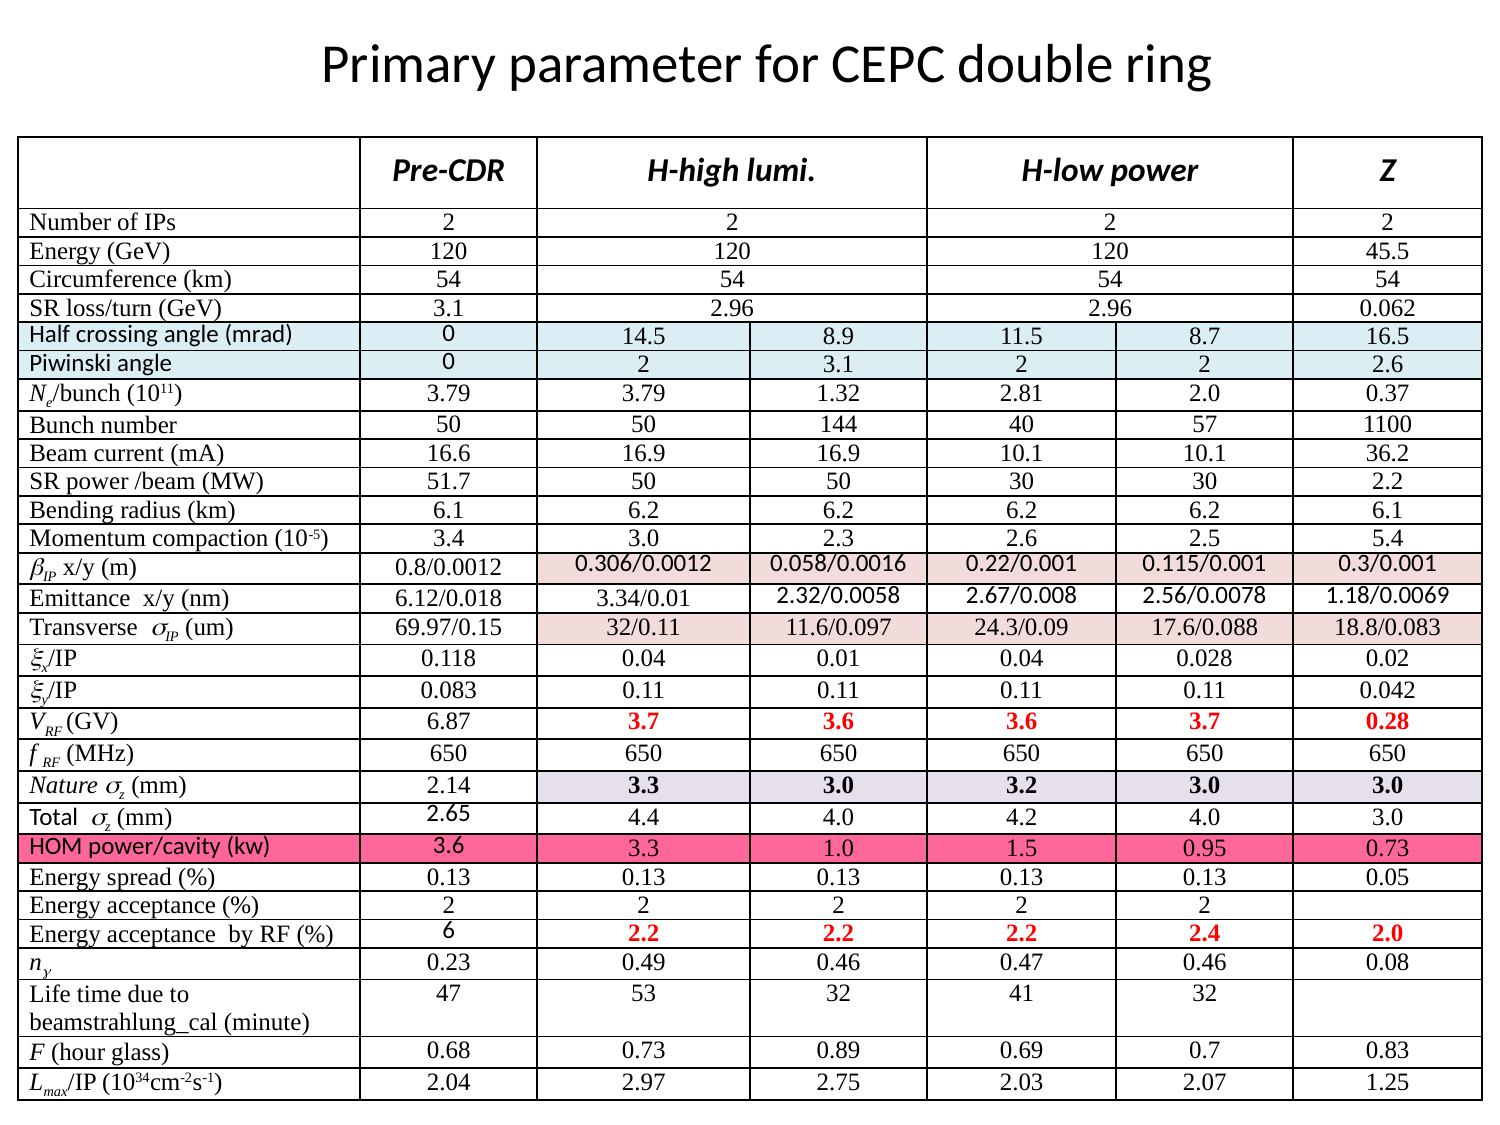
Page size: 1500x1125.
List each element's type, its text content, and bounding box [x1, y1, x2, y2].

table_cell 2.65 [361, 804, 536, 833]
table_cell 0.23 [361, 949, 536, 979]
table_cell 2 [538, 351, 749, 378]
table_cell 4.0 [1117, 804, 1292, 833]
table_cell 2.04 [361, 1069, 536, 1099]
table_cell 144 [751, 412, 926, 438]
table_cell 3.6 [928, 709, 1115, 738]
table_cell 3.7 [1117, 709, 1292, 738]
table_cell 30 [1117, 468, 1292, 495]
table_cell 6.12/0.018 [361, 585, 536, 612]
table_cell 2 [361, 892, 536, 919]
table_cell 0.04 [928, 645, 1115, 675]
table_cell SR power /beam (MW) [19, 468, 359, 495]
table_cell 18.8/0.083 [1294, 614, 1481, 644]
table_cell 6.1 [361, 497, 536, 523]
table_cell 0.115/0.001 [1117, 554, 1292, 583]
table_cell 16.6 [361, 440, 536, 467]
table_cell 1.25 [1294, 1069, 1481, 1099]
table_cell 3.2 [928, 772, 1115, 802]
table_cell 3.3 [538, 835, 749, 862]
table_cell 2 [1294, 209, 1481, 236]
table_cell 2.96 [928, 295, 1292, 321]
table_cell 0.11 [538, 677, 749, 707]
table_cell 0 [361, 323, 536, 350]
table_cell 2.75 [751, 1069, 926, 1099]
title Primary parameter for CEPC double ring [64, 19, 1471, 102]
table_cell 6.2 [928, 497, 1115, 523]
table_cell 3.0 [538, 525, 749, 552]
table_cell y/IP [19, 677, 359, 707]
table_cell 24.3/0.09 [928, 614, 1115, 644]
table_cell VRF (GV) [19, 709, 359, 738]
table_cell 650 [538, 740, 749, 770]
table_cell 11.5 [928, 323, 1115, 350]
table_cell 0.306/0.0012 [538, 554, 749, 583]
table_cell 4.0 [751, 804, 926, 833]
table_cell 50 [538, 468, 749, 495]
table_cell 650 [928, 740, 1115, 770]
table_cell 2 [1117, 892, 1292, 919]
table_cell Energy acceptance (%) [19, 892, 359, 919]
table_cell 0.47 [928, 949, 1115, 979]
table_cell 2.2 [928, 920, 1115, 947]
table_cell [1294, 980, 1481, 1036]
table_header H-high lumi. [538, 138, 926, 208]
table_cell 47 [361, 980, 536, 1036]
table_cell 3.6 [751, 709, 926, 738]
table_cell Life time due to beamstrahlung_cal (minute) [19, 980, 359, 1036]
table_cell 2 [1117, 351, 1292, 378]
table_cell 2.03 [928, 1069, 1115, 1099]
table_cell 41 [928, 980, 1115, 1036]
table_cell 32 [1117, 980, 1292, 1036]
table_cell Piwinski angle [19, 351, 359, 378]
table_cell 16.9 [538, 440, 749, 467]
table_cell 6.2 [538, 497, 749, 523]
table_cell 3.1 [361, 295, 536, 321]
table_cell 0.46 [751, 949, 926, 979]
table_cell 69.97/0.15 [361, 614, 536, 644]
table_cell 10.1 [928, 440, 1115, 467]
table_cell f RF (MHz) [19, 740, 359, 770]
table_cell 2.2 [751, 920, 926, 947]
table_cell 8.9 [751, 323, 926, 350]
table_cell 2.2 [1294, 468, 1481, 495]
table_cell 1100 [1294, 412, 1481, 438]
table_cell 32/0.11 [538, 614, 749, 644]
table_cell 0.83 [1294, 1037, 1481, 1067]
table_cell Momentum compaction (10-5) [19, 525, 359, 552]
table_cell 36.2 [1294, 440, 1481, 467]
table_cell 53 [538, 980, 749, 1036]
table_cell [1294, 892, 1481, 919]
table_cell 0.13 [1117, 864, 1292, 890]
table_cell 2.4 [1117, 920, 1292, 947]
table_cell 1.18/0.0069 [1294, 585, 1481, 612]
table_cell 2.67/0.008 [928, 585, 1115, 612]
table_header Pre-CDR [361, 138, 536, 208]
table_cell 0.7 [1117, 1037, 1292, 1067]
table_cell 1.5 [928, 835, 1115, 862]
table_cell 0.13 [751, 864, 926, 890]
table_cell 50 [751, 468, 926, 495]
table_cell 0.062 [1294, 295, 1481, 321]
table_cell 0.01 [751, 645, 926, 675]
table_cell 0.28 [1294, 709, 1481, 738]
table_cell 0.028 [1117, 645, 1292, 675]
table_cell 51.7 [361, 468, 536, 495]
table_cell 0.46 [1117, 949, 1292, 979]
table_cell 0.95 [1117, 835, 1292, 862]
table_cell Nature z (mm) [19, 772, 359, 802]
table_cell 3.0 [1117, 772, 1292, 802]
table_cell 0.11 [928, 677, 1115, 707]
table_cell 2.97 [538, 1069, 749, 1099]
table_cell 6 [361, 920, 536, 947]
table_cell 0.37 [1294, 380, 1481, 410]
table_cell 2.2 [538, 920, 749, 947]
table_cell 3.0 [1294, 804, 1481, 833]
table_cell 2 [928, 892, 1115, 919]
table_cell 11.6/0.097 [751, 614, 926, 644]
table_cell 14.5 [538, 323, 749, 350]
table_cell 650 [361, 740, 536, 770]
table_cell 6.2 [751, 497, 926, 523]
table_cell 6.2 [1117, 497, 1292, 523]
table_cell 30 [928, 468, 1115, 495]
table_cell 0.11 [751, 677, 926, 707]
table_cell 2 [751, 892, 926, 919]
table_cell 2 [928, 351, 1115, 378]
table_cell 3.79 [361, 380, 536, 410]
table_cell n [19, 949, 359, 979]
table_cell 3.34/0.01 [538, 585, 749, 612]
table_cell 0.08 [1294, 949, 1481, 979]
table_cell Bending radius (km) [19, 497, 359, 523]
table_cell 2 [538, 209, 926, 236]
table_cell 120 [928, 238, 1292, 265]
table_cell Circumference (km) [19, 266, 359, 293]
table_cell 120 [361, 238, 536, 265]
table_cell 0.89 [751, 1037, 926, 1067]
table_cell 54 [538, 266, 926, 293]
table_cell 50 [538, 412, 749, 438]
table_cell F (hour glass) [19, 1037, 359, 1067]
table_cell 0.8/0.0012 [361, 554, 536, 583]
table_cell 5.4 [1294, 525, 1481, 552]
table_cell Number of IPs [19, 209, 359, 236]
table_cell 8.7 [1117, 323, 1292, 350]
table_cell 3.1 [751, 351, 926, 378]
table_cell 0.49 [538, 949, 749, 979]
table_cell 3.3 [538, 772, 749, 802]
table_cell 2.14 [361, 772, 536, 802]
table_cell 54 [1294, 266, 1481, 293]
table_cell 50 [361, 412, 536, 438]
table_cell Half crossing angle (mrad) [19, 323, 359, 350]
table_cell 0.13 [928, 864, 1115, 890]
table_cell 0.11 [1117, 677, 1292, 707]
table_cell 0.13 [361, 864, 536, 890]
table_cell 0.04 [538, 645, 749, 675]
table_cell Lmax/IP (1034cm-2s-1) [19, 1069, 359, 1099]
table_cell 1.0 [751, 835, 926, 862]
table_cell 2 [361, 209, 536, 236]
table_cell 57 [1117, 412, 1292, 438]
table_cell Energy spread (%) [19, 864, 359, 890]
table_cell 4.2 [928, 804, 1115, 833]
table_cell 45.5 [1294, 238, 1481, 265]
table_cell 2.07 [1117, 1069, 1292, 1099]
table_cell 0 [361, 351, 536, 378]
table_cell 2 [538, 892, 749, 919]
table_cell 0.05 [1294, 864, 1481, 890]
table_cell 0.3/0.001 [1294, 554, 1481, 583]
table_cell 0.68 [361, 1037, 536, 1067]
table_cell 0.73 [538, 1037, 749, 1067]
table_cell 6.1 [1294, 497, 1481, 523]
table_cell 0.73 [1294, 835, 1481, 862]
table_cell 3.7 [538, 709, 749, 738]
table_cell 650 [751, 740, 926, 770]
table_cell 2.56/0.0078 [1117, 585, 1292, 612]
table_cell 0.058/0.0016 [751, 554, 926, 583]
table_cell Total z (mm) [19, 804, 359, 833]
table_cell 40 [928, 412, 1115, 438]
table_cell 3.0 [1294, 772, 1481, 802]
table_cell 650 [1294, 740, 1481, 770]
table_cell 2.96 [538, 295, 926, 321]
table_cell Energy acceptance by RF (%) [19, 920, 359, 947]
table_cell 650 [1117, 740, 1292, 770]
table_cell Ne/bunch (1011) [19, 380, 359, 410]
table_cell 54 [361, 266, 536, 293]
table_cell 0.042 [1294, 677, 1481, 707]
table_cell 3.0 [751, 772, 926, 802]
table_cell 2.81 [928, 380, 1115, 410]
table_cell 16.5 [1294, 323, 1481, 350]
table_cell 1.32 [751, 380, 926, 410]
table_cell IP x/y (m) [19, 554, 359, 583]
table_cell 2 [928, 209, 1292, 236]
table_cell Beam current (mA) [19, 440, 359, 467]
table_cell 0.22/0.001 [928, 554, 1115, 583]
table_cell 2.5 [1117, 525, 1292, 552]
table_cell HOM power/cavity (kw) [19, 835, 359, 862]
table_cell 6.87 [361, 709, 536, 738]
table_cell 120 [538, 238, 926, 265]
table_cell 0.69 [928, 1037, 1115, 1067]
table_cell 16.9 [751, 440, 926, 467]
table_cell 3.4 [361, 525, 536, 552]
table_cell 10.1 [1117, 440, 1292, 467]
table_cell 0.118 [361, 645, 536, 675]
table_cell 0.13 [538, 864, 749, 890]
table_cell 2.0 [1294, 920, 1481, 947]
table_cell x/IP [19, 645, 359, 675]
table_cell Energy (GeV) [19, 238, 359, 265]
table_cell 4.4 [538, 804, 749, 833]
table_cell Emittance x/y (nm) [19, 585, 359, 612]
table_header [19, 138, 359, 208]
table_header H-low power [928, 138, 1292, 208]
table_cell 2.32/0.0058 [751, 585, 926, 612]
table_cell 32 [751, 980, 926, 1036]
table_cell 3.6 [361, 835, 536, 862]
table_cell 2.0 [1117, 380, 1292, 410]
table_cell 2.3 [751, 525, 926, 552]
table_cell 2.6 [1294, 351, 1481, 378]
table_cell 17.6/0.088 [1117, 614, 1292, 644]
table_cell 3.79 [538, 380, 749, 410]
table_cell Transverse IP (um) [19, 614, 359, 644]
table_cell 0.02 [1294, 645, 1481, 675]
table_cell 2.6 [928, 525, 1115, 552]
table_header Z [1294, 138, 1481, 208]
table_cell Bunch number [19, 412, 359, 438]
table_cell 0.083 [361, 677, 536, 707]
table_cell 54 [928, 266, 1292, 293]
table_cell SR loss/turn (GeV) [19, 295, 359, 321]
